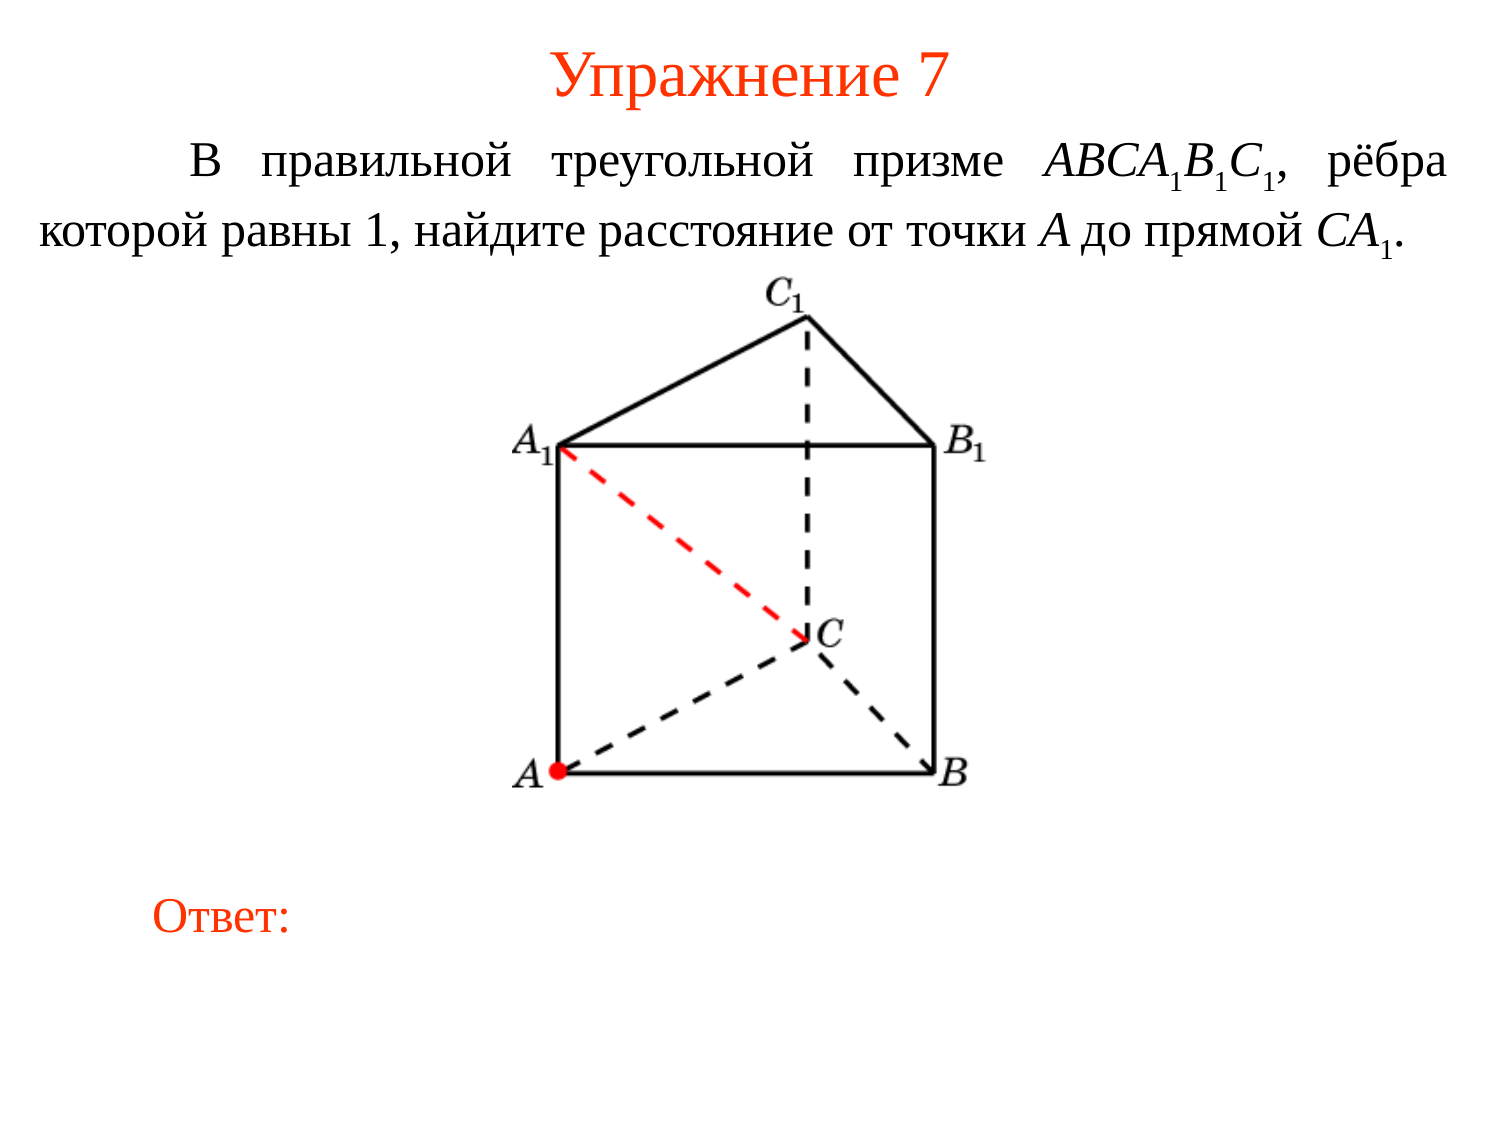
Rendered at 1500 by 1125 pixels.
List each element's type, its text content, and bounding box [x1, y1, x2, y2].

text_box В правильной треугольной призме ABCA1B1C1, рёбра которой равны 1, найдите расстояние от точки A до прямой CA1. [24, 118, 1463, 273]
picture [512, 268, 988, 800]
title Упражнение 7 [112, 25, 1388, 114]
